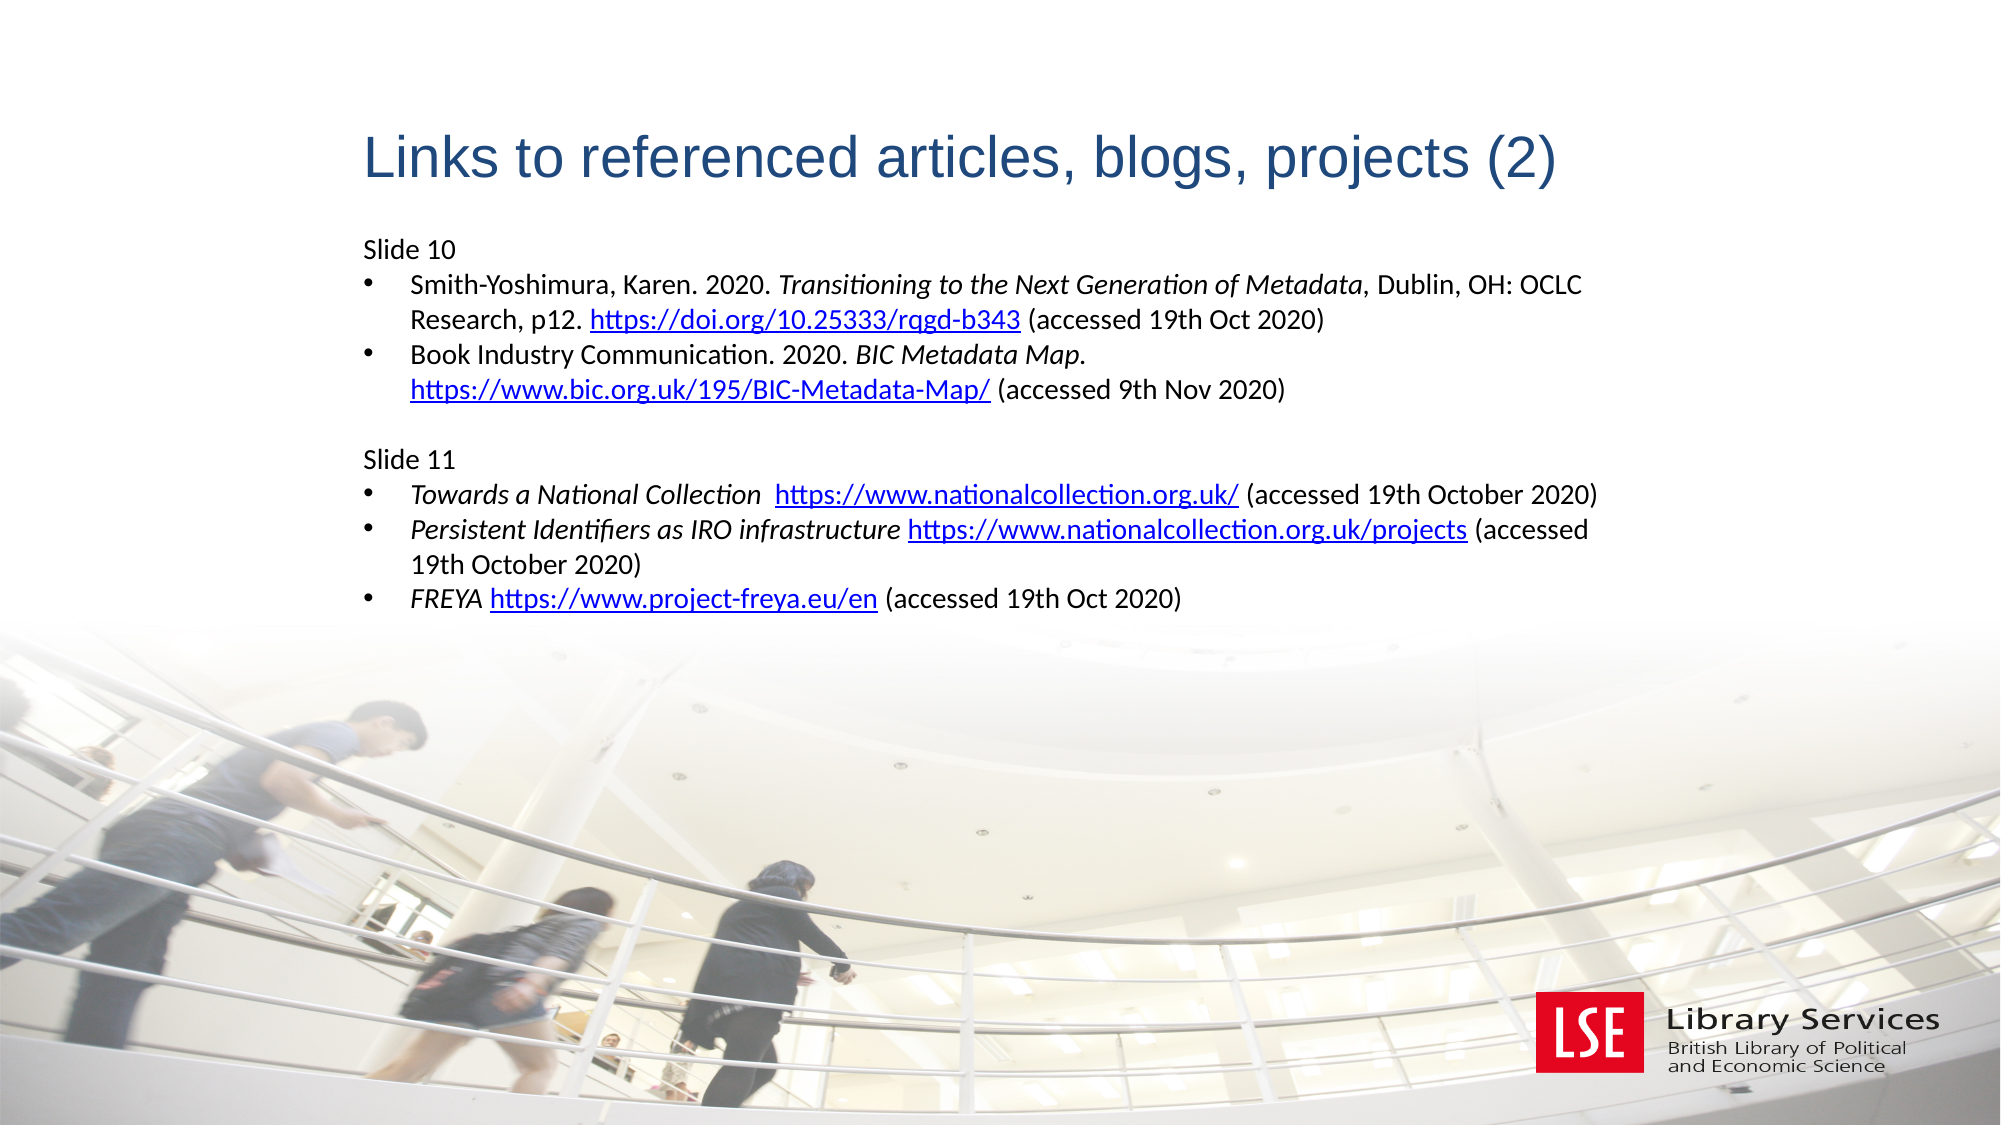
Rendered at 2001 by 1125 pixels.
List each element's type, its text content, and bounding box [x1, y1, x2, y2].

text_box Links to referenced articles, blogs, projects (2) Slide 10 Smith-Yoshimura, Karen. 2020. Transitioning to the Next Generation of Metadata, Dublin, OH: OCLC Research, p12. https://doi.org/10.25333/rqgd-b343 (accessed 19th Oct 2020) Book Industry Communication. 2020. BIC Metadata Map. https://www.bic.org.uk/195/BIC-Metadata-Map/ (accessed 9th Nov 2020) Slide 11 Towards a National Collection https://www.nationalcollection.org.uk/ (accessed 19th October 2020) Persistent Identifiers as IRO infrastructure https://www.nationalcollection.org.uk/projects (accessed 19th October 2020) FREYA https://www.project-freya.eu/en (accessed 19th Oct 2020) [348, 112, 1624, 1125]
picture [0, 0, 2001, 1125]
